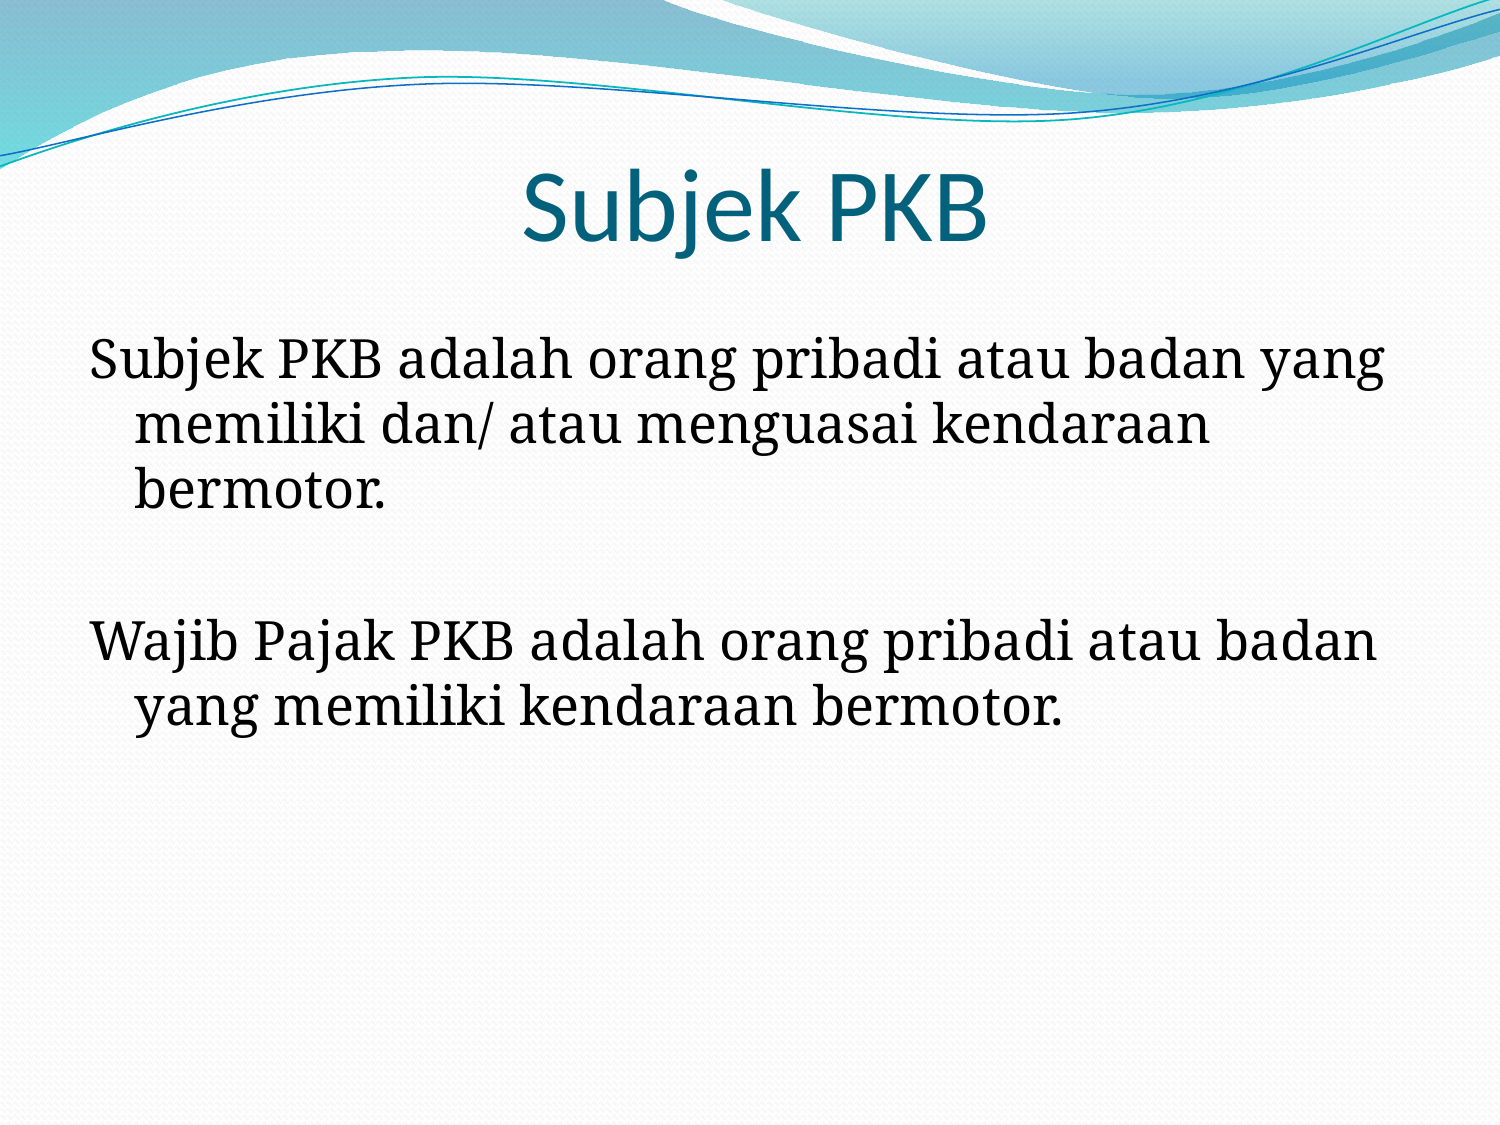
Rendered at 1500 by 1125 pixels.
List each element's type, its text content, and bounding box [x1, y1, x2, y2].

title Subjek PKB [87, 115, 1425, 263]
list Subjek PKB adalah orang pribadi atau badan yang memiliki dan/ atau menguasai kendaraan bermotor. Wajib Pajak PKB adalah orang pribadi atau badan yang memiliki kendaraan bermotor. [75, 317, 1425, 1038]
